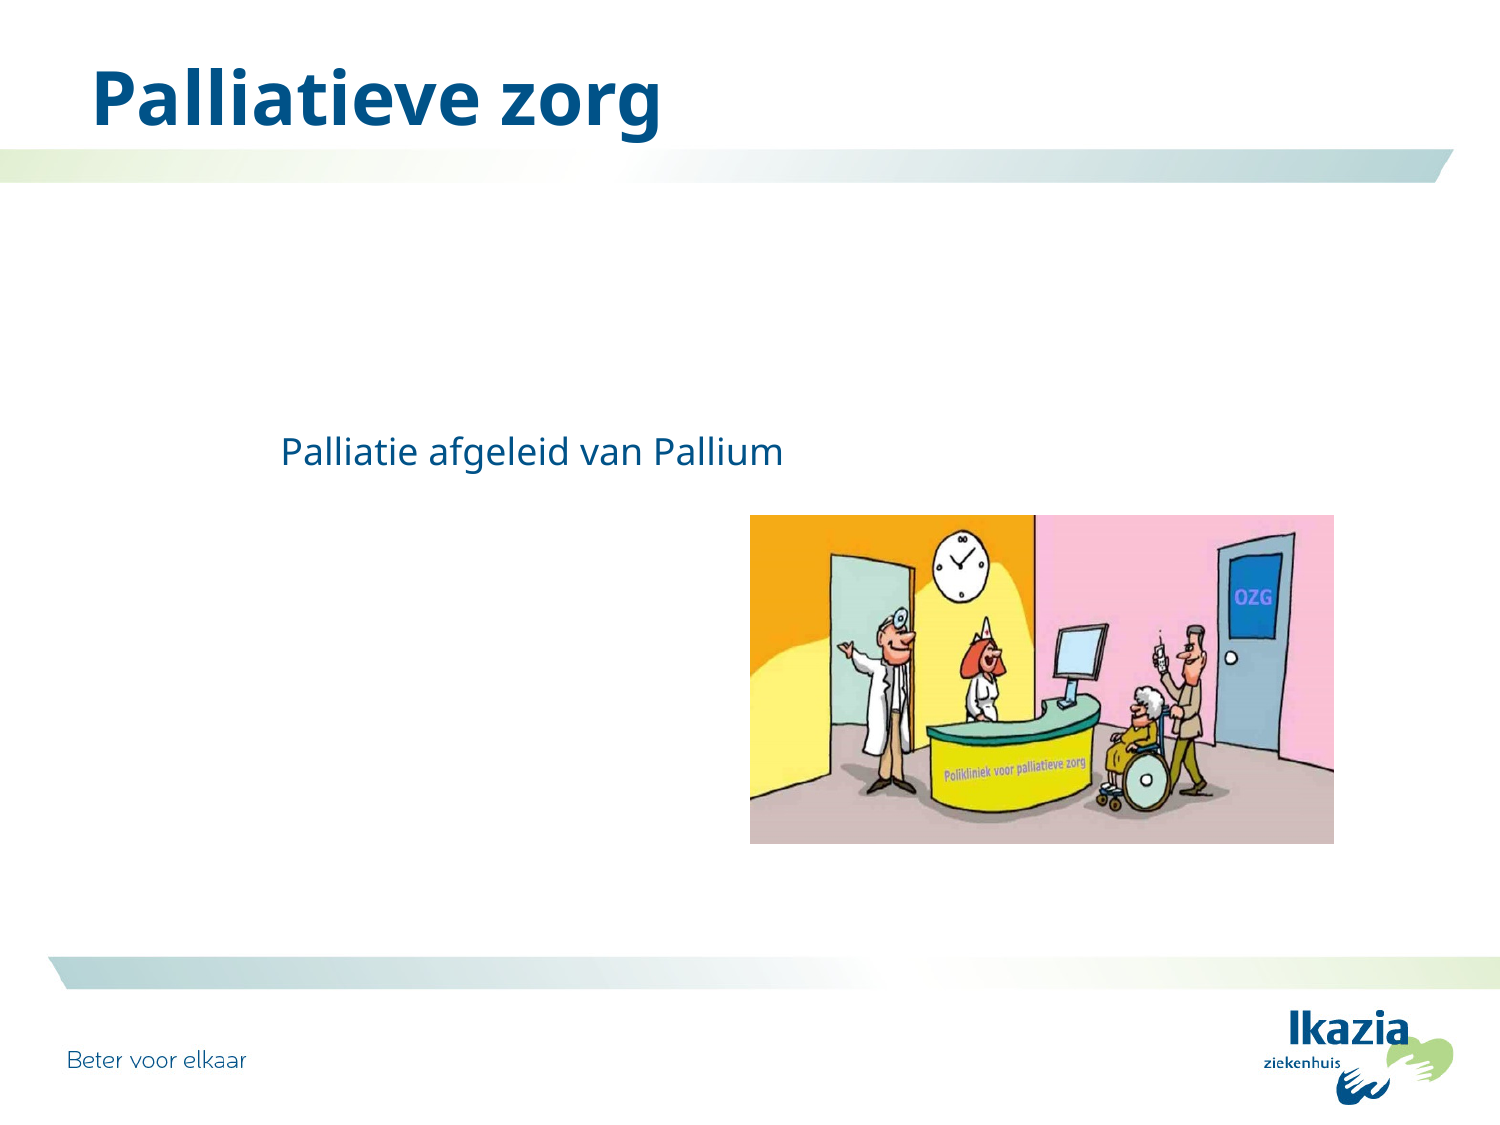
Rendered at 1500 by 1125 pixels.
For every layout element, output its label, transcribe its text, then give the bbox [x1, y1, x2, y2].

text_box Palliatie afgeleid van Pallium [265, 420, 1128, 481]
picture [0, 0, 1500, 1125]
title Palliatieve zorg [75, 40, 1425, 149]
